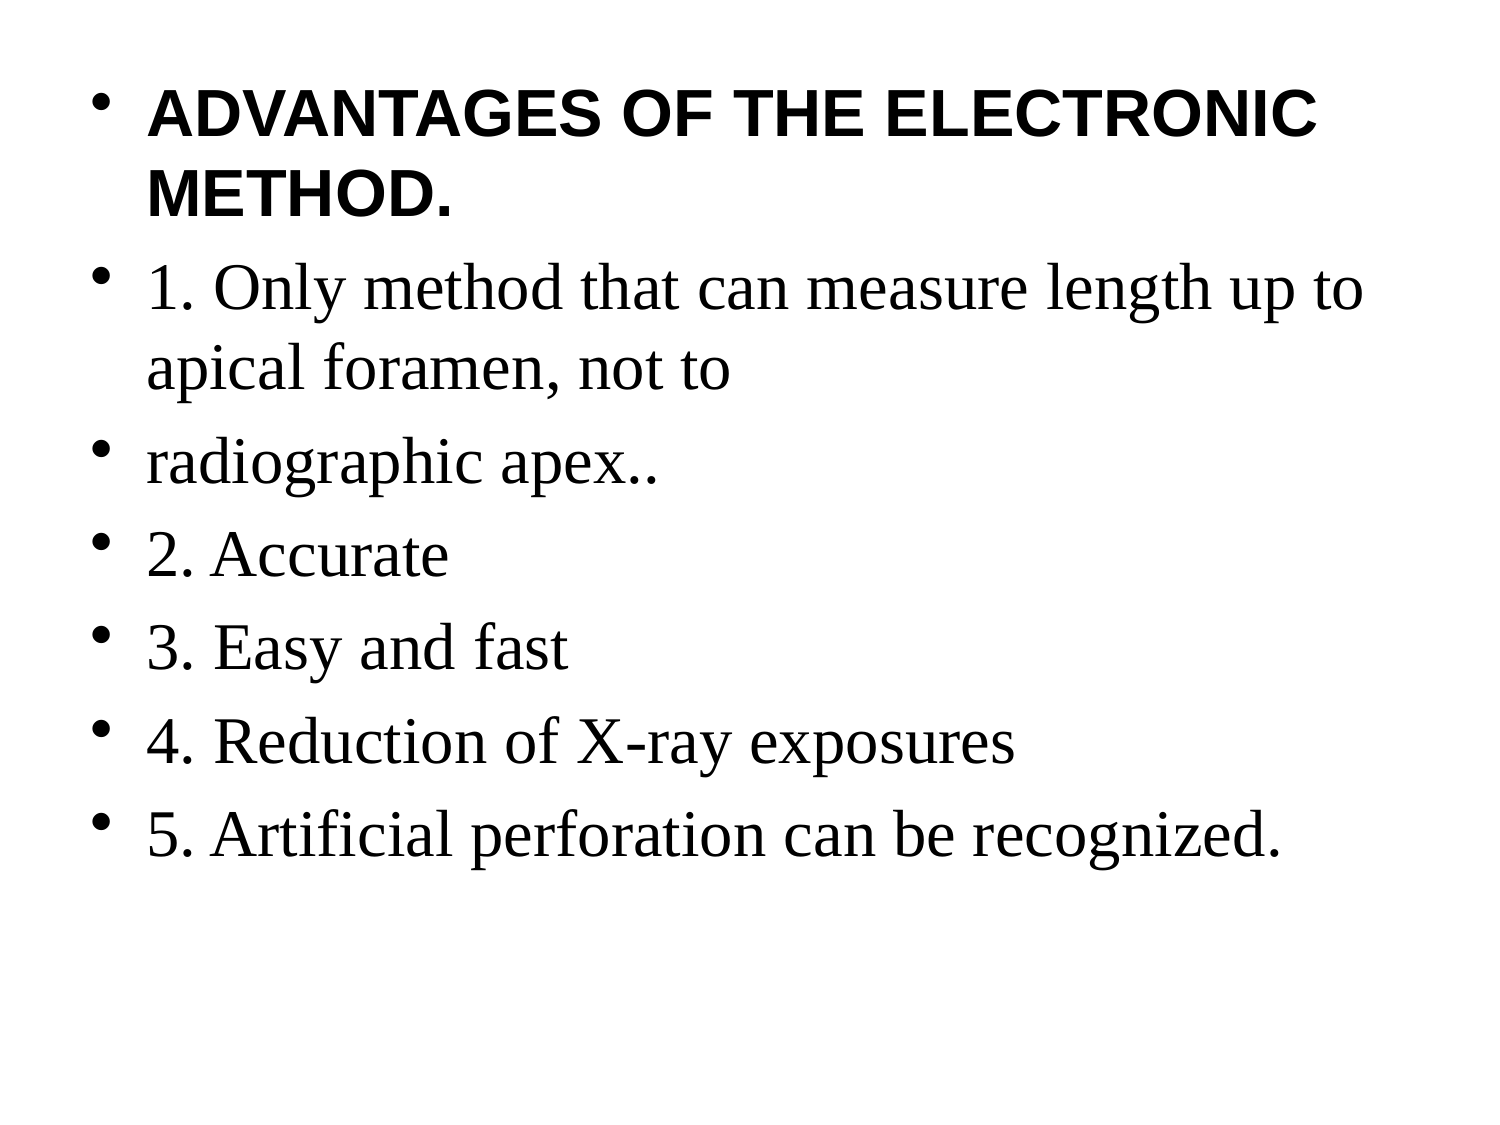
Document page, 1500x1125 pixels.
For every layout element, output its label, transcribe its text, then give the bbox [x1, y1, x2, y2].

list ADVANTAGES OF THE ELECTRONIC METHOD. 1. Only method that can measure length up to apical foramen, not to radiographic apex.. 2. Accurate 3. Easy and fast 4. Reduction of X-ray exposures 5. Artificial perforation can be recognized. [75, 62, 1425, 1005]
